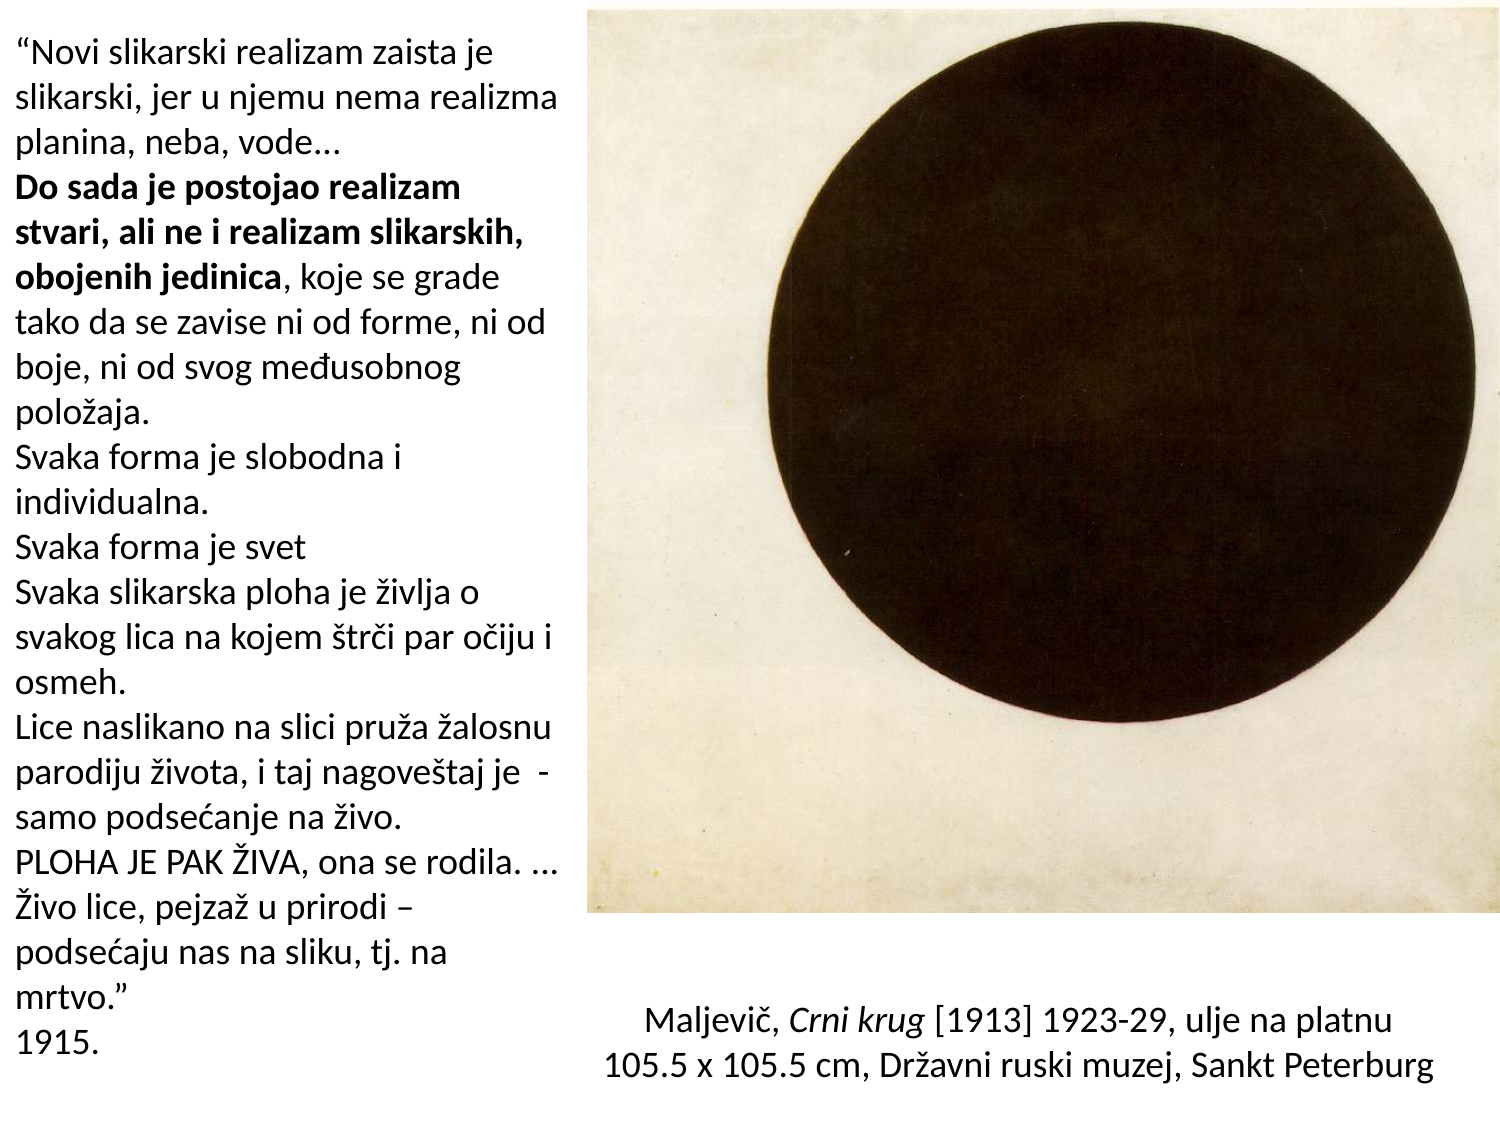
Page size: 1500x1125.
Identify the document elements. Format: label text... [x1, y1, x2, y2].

picture [587, 0, 1500, 913]
text_box “Novi slikarski realizam zaista je slikarski, jer u njemu nema realizma planina, neba, vode... Do sada je postojao realizam stvari, ali ne i realizam slikarskih, obojenih jedinica, koje se grade tako da se zavise ni od forme, ni od boje, ni od svog međusobnog položaja. Svaka forma je slobodna i individualna. Svaka forma je svet Svaka slikarska ploha je življa o svakog lica na kojem štrči par očiju i osmeh. Lice naslikano na slici pruža žalosnu parodiju života, i taj nagoveštaj je - samo podsećanje na živo. PLOHA JE PAK ŽIVA, ona se rodila. ... Živo lice, pejzaž u prirodi – podsećaju nas na sliku, tj. na mrtvo.” 1915. [0, 19, 575, 1069]
text_box Maljevič, Crni krug [1913] 1923-29, ulje na platnu 105.5 x 105.5 cm, Državni ruski muzej, Sankt Peterburg [562, 987, 1475, 1093]
